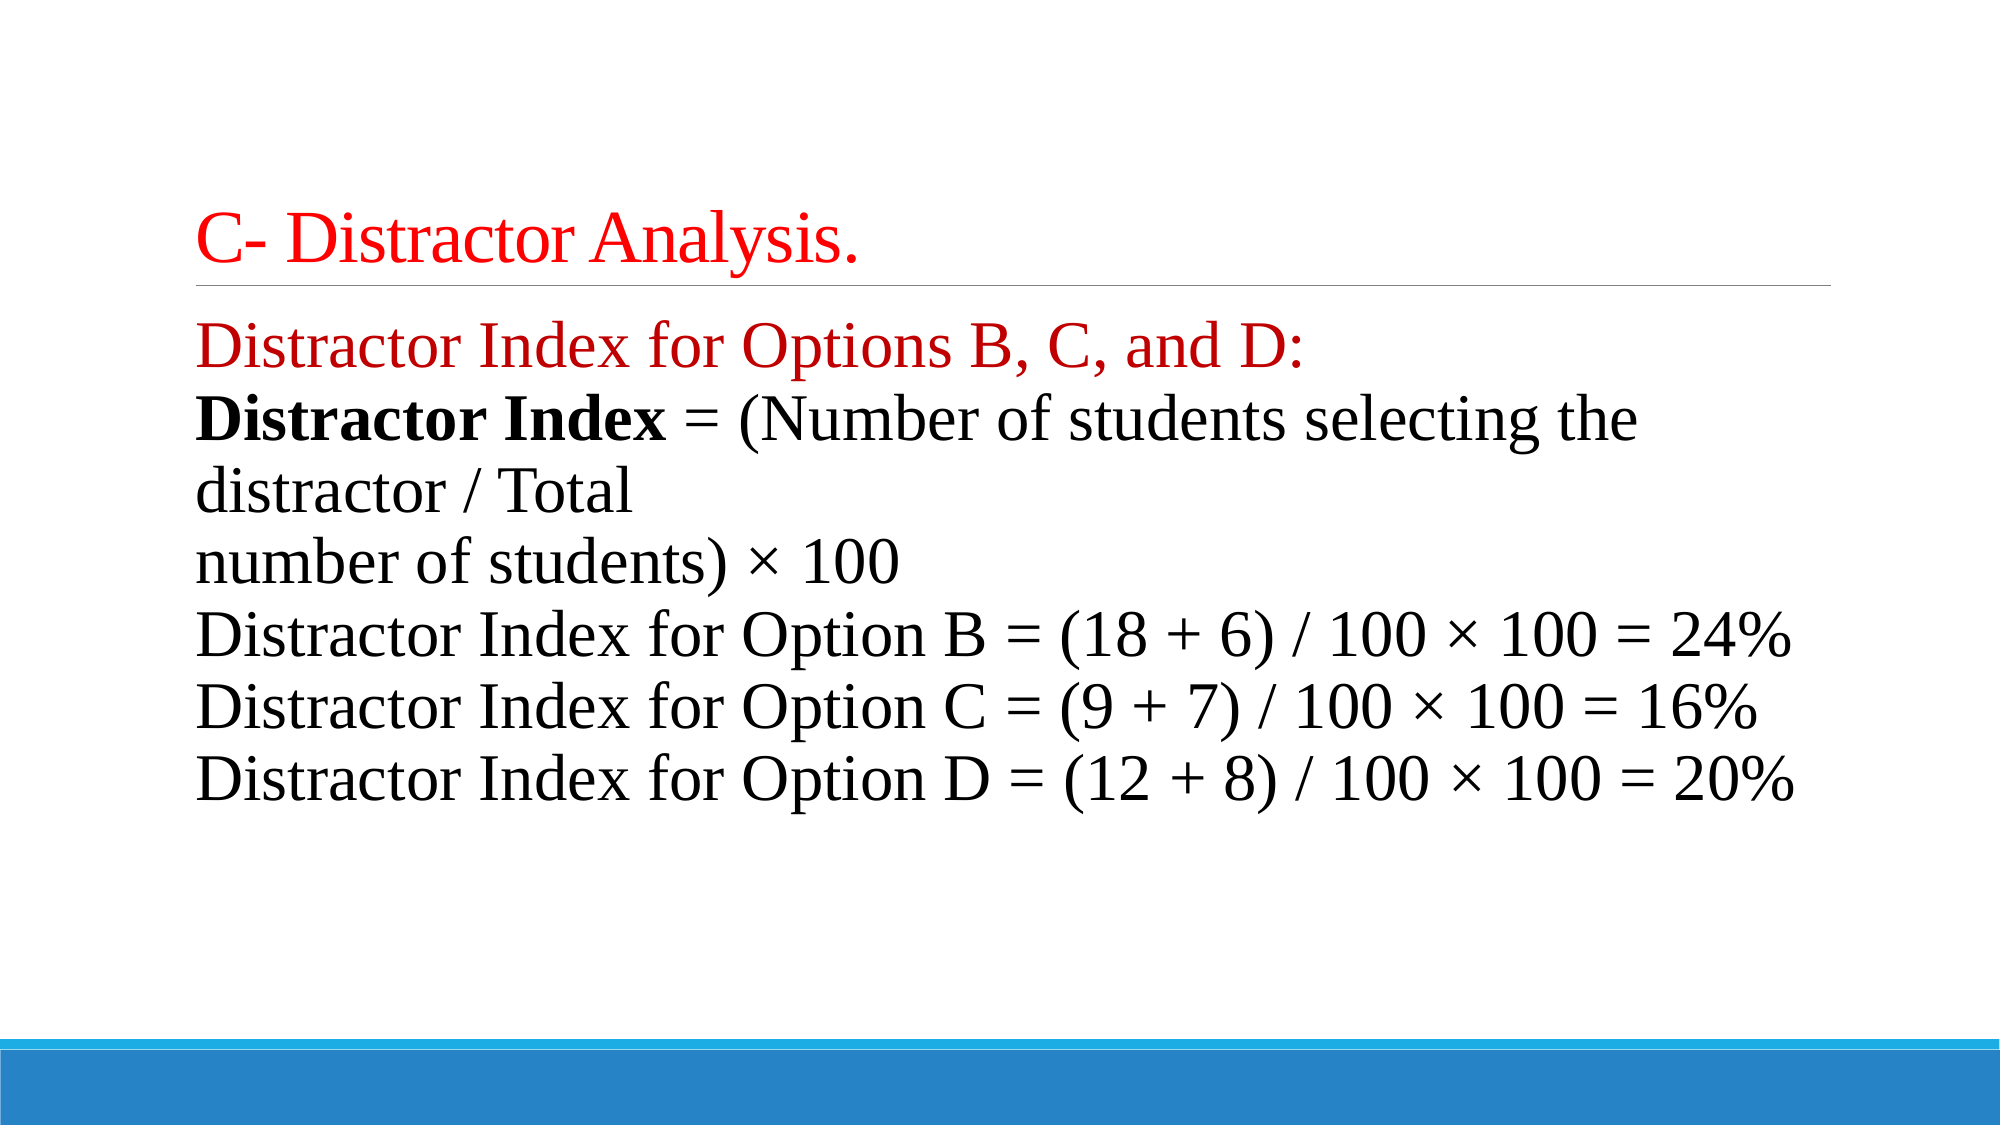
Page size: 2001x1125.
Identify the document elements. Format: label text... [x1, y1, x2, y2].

list Distractor Index for Options B, C, and D: Distractor Index = (Number of students selecting the distractor / Total number of students) × 100 Distractor Index for Option B = (18 + 6) / 100 × 100 = 24% Distractor Index for Option C = (9 + 7) / 100 × 100 = 16% Distractor Index for Option D = (12 + 8) / 100 × 100 = 20% [180, 302, 1830, 963]
title C- Distractor Analysis. [180, 47, 1830, 285]
